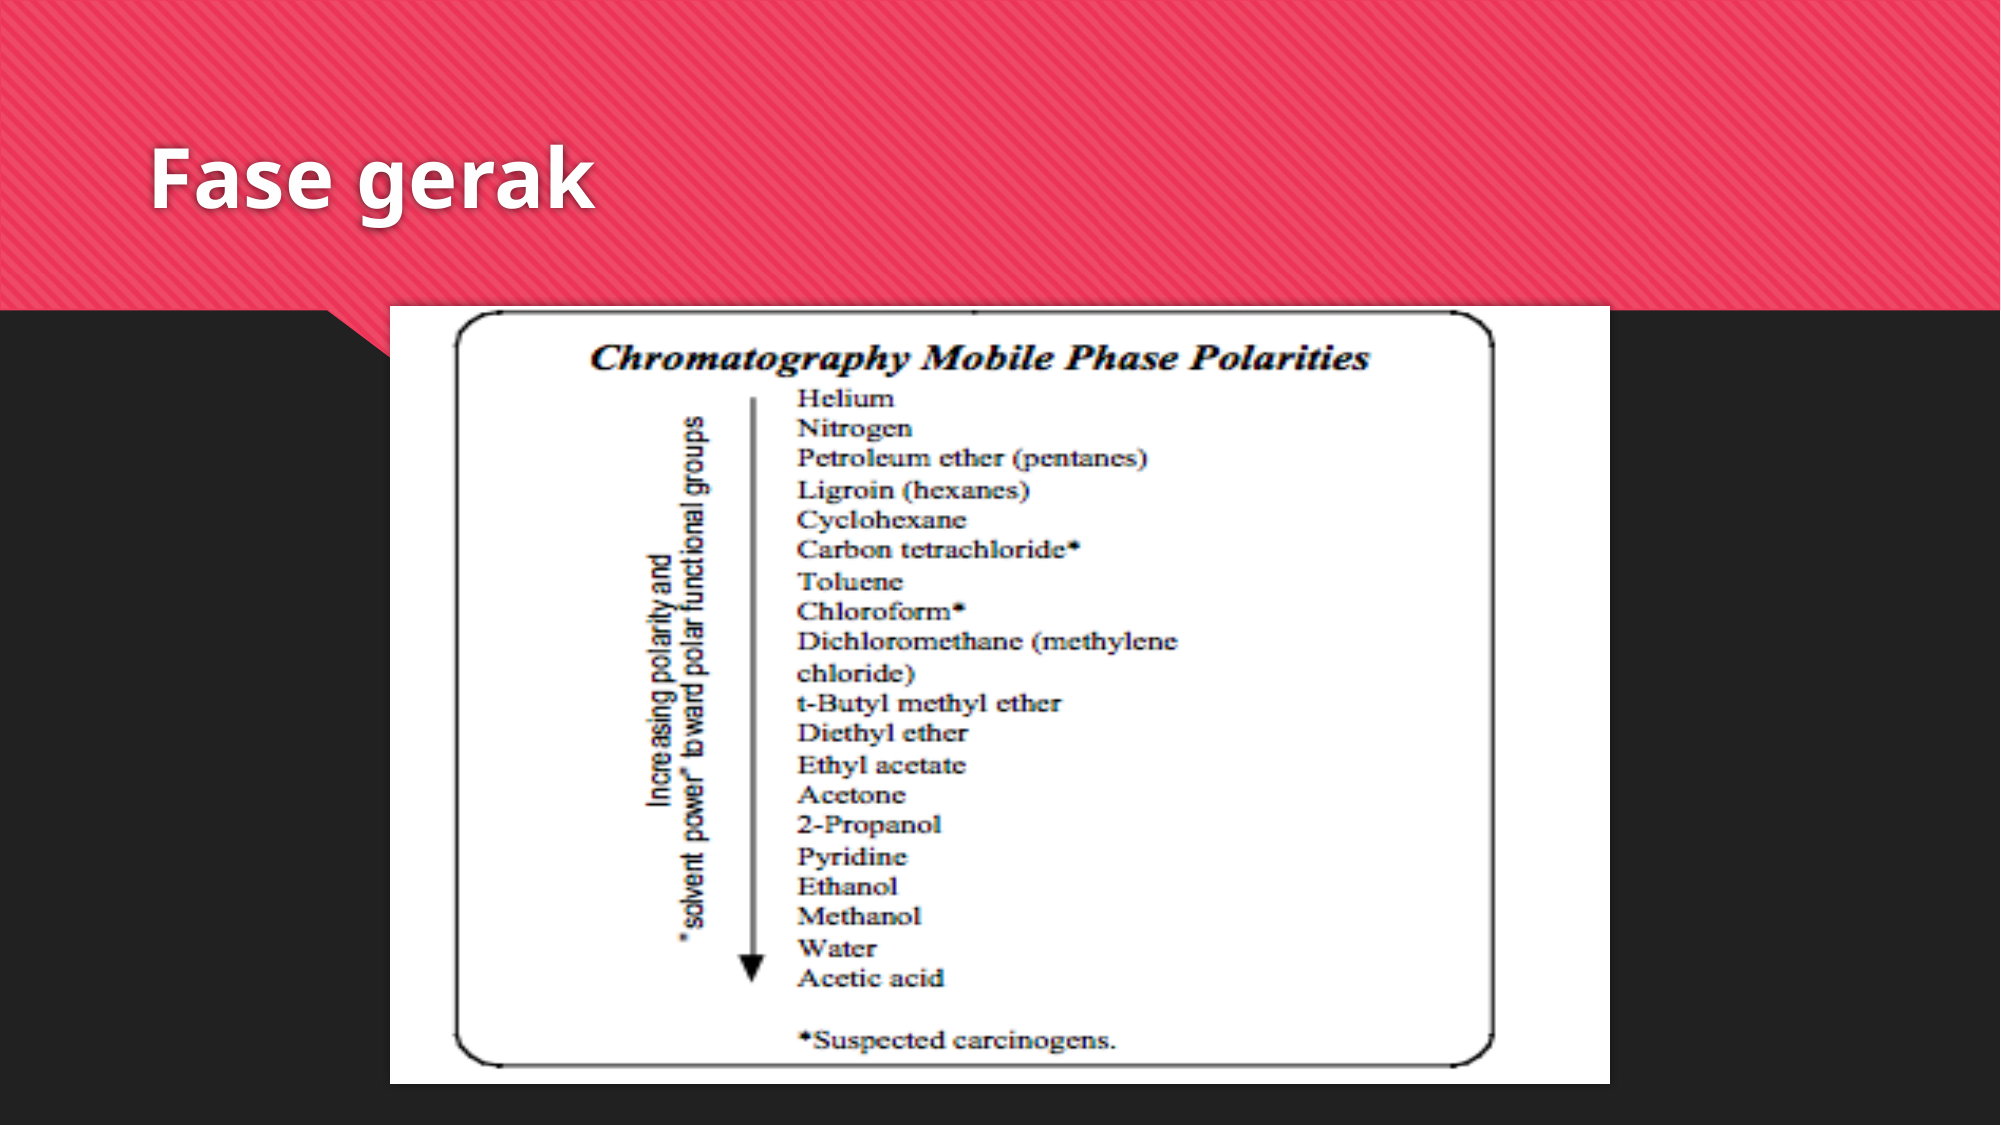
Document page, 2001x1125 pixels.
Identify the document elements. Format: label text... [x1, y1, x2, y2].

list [95, 306, 1905, 1084]
title Fase gerak [132, 73, 1868, 233]
